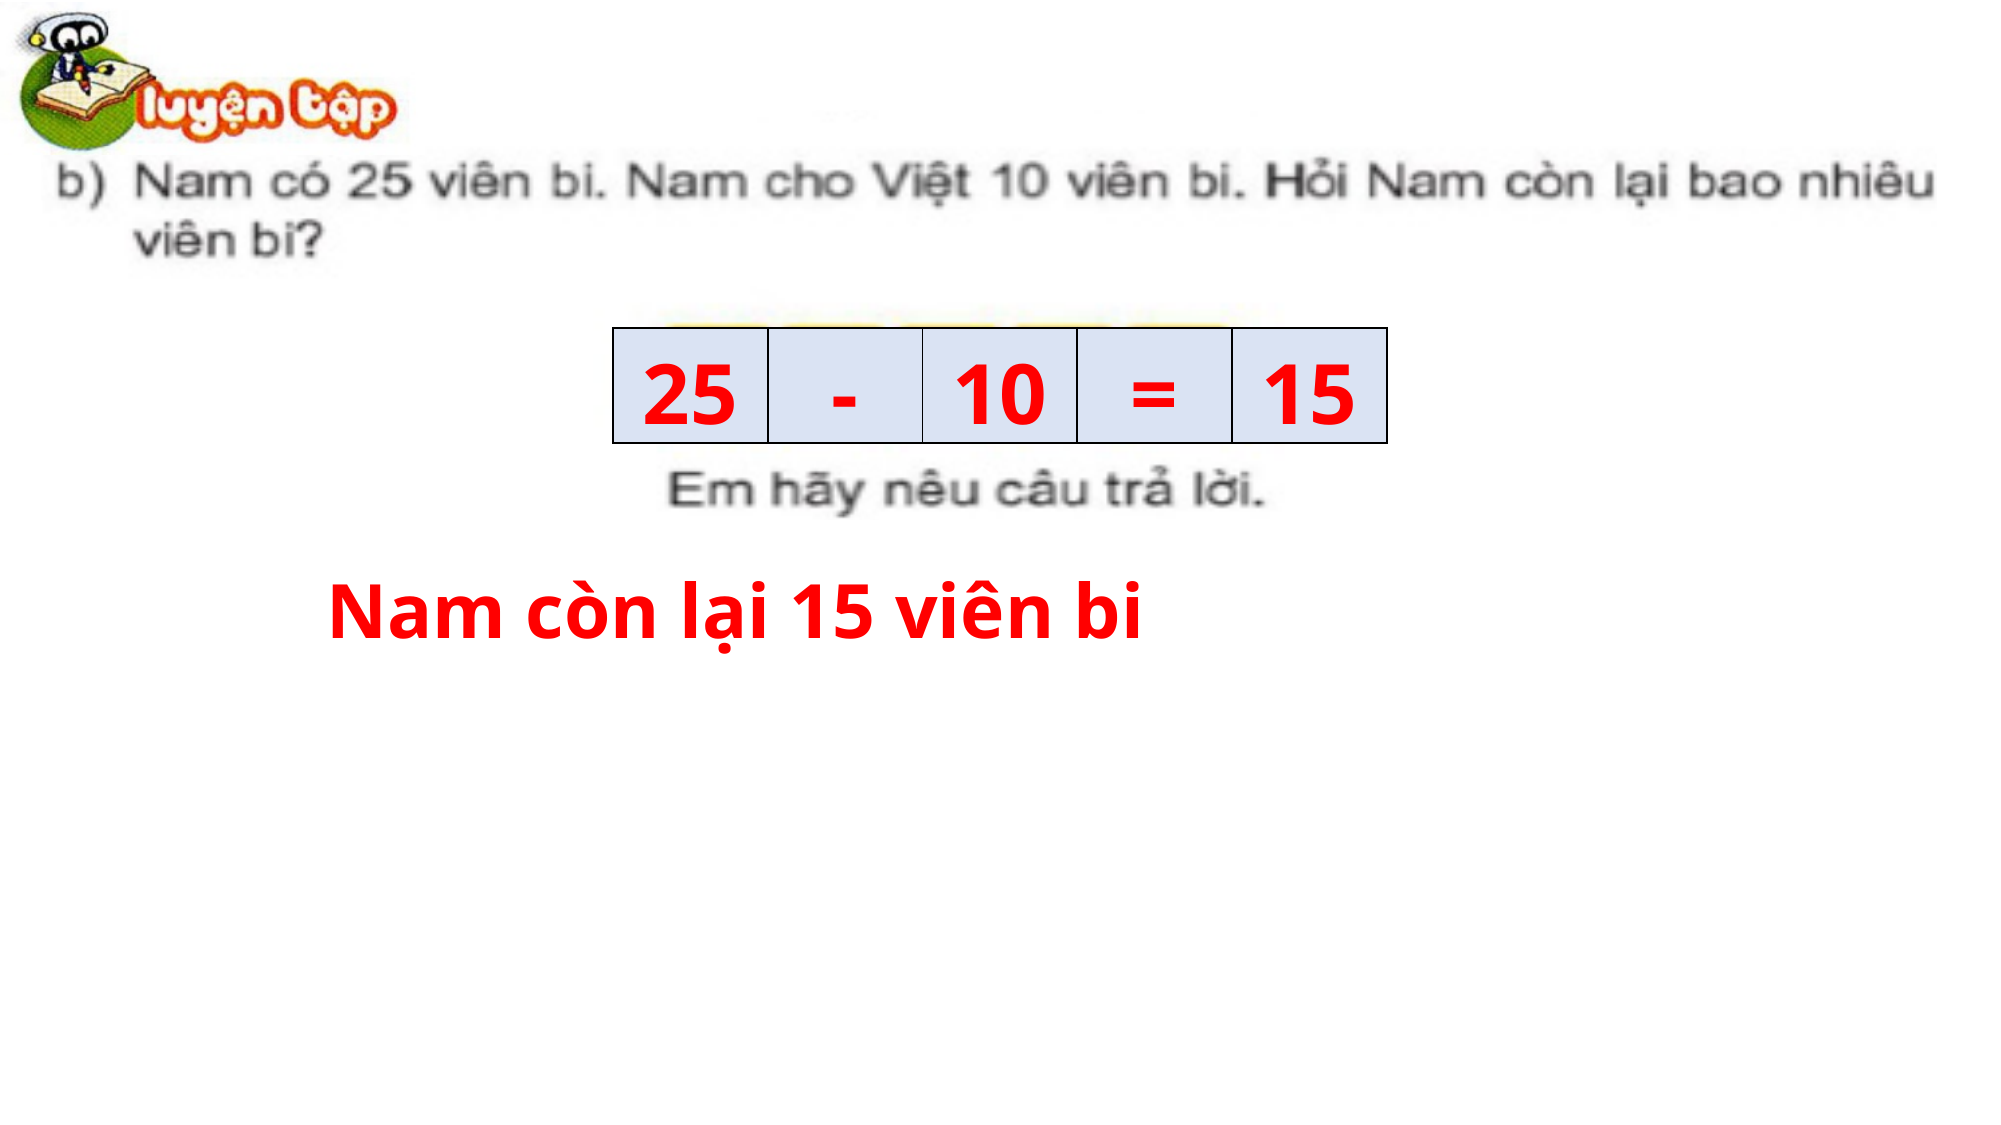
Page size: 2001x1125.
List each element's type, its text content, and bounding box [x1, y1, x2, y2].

picture [0, 2, 426, 155]
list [41, 110, 1937, 520]
text_box Nam còn lại 15 viên bi [311, 556, 1835, 661]
